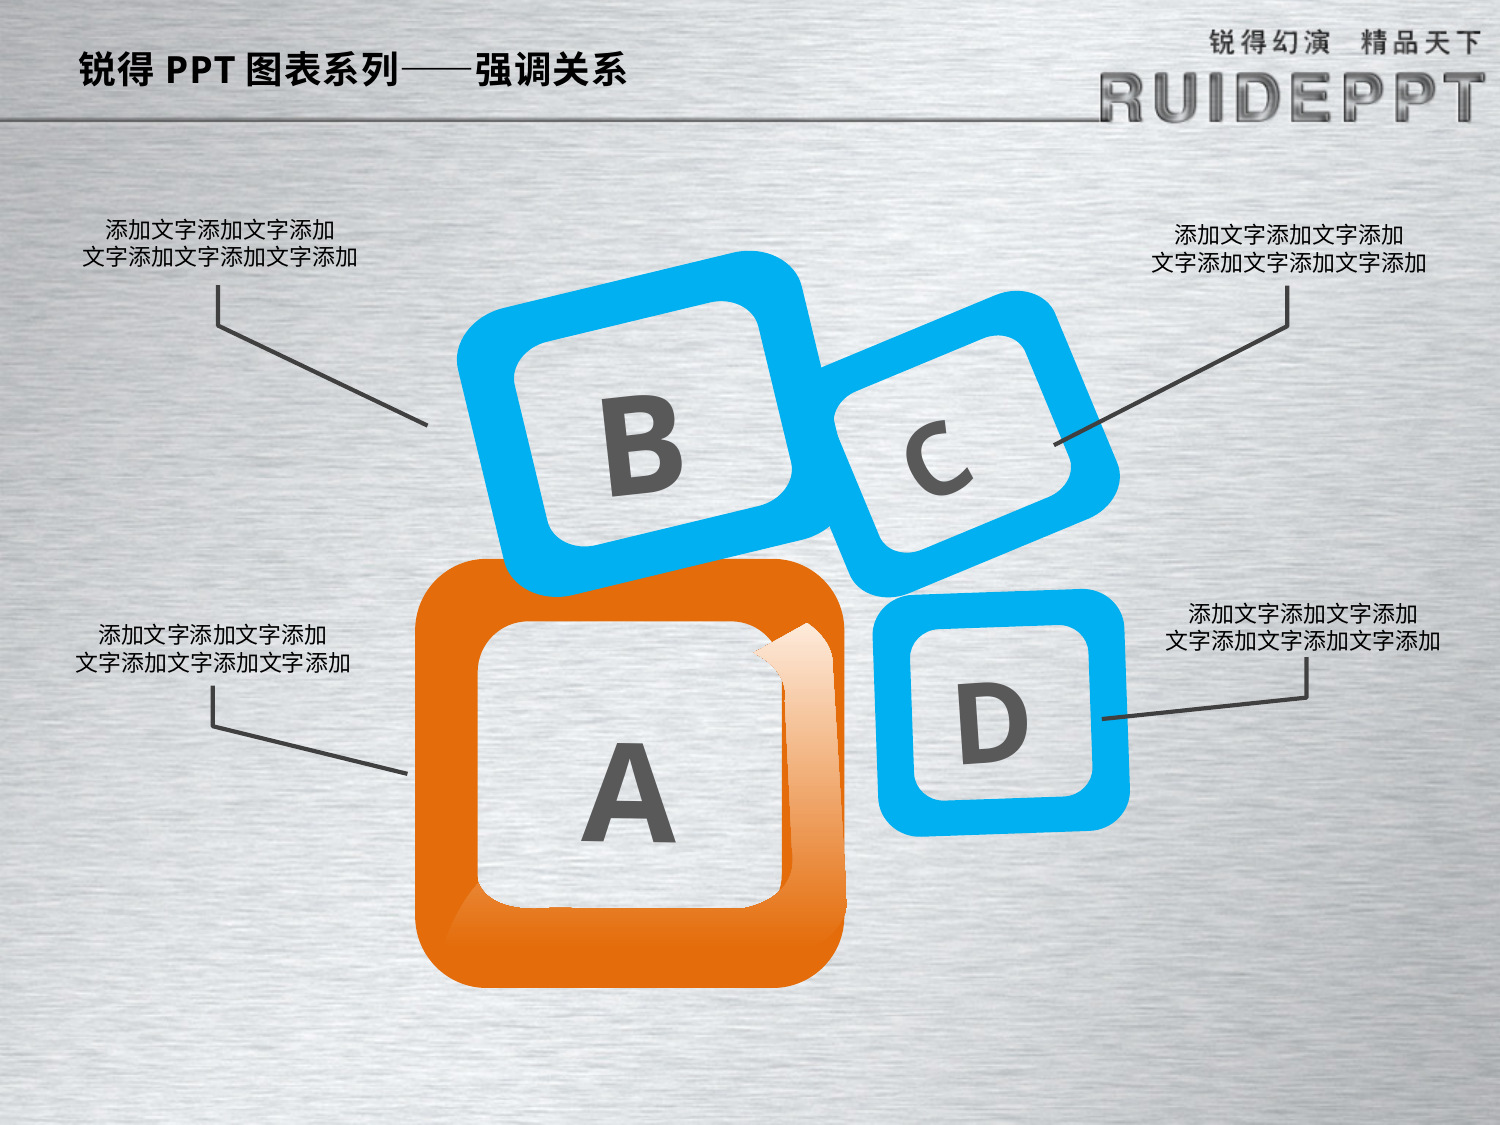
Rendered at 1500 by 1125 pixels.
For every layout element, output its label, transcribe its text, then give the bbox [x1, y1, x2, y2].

text_box 添加文字添加文字添加 文字添加文字添加文字添加 [63, 208, 378, 278]
text_box [1053, 285, 1288, 446]
text_box B [570, 342, 712, 535]
text_box 添加文字添加文字添加 文字添加文字添加文字添加 [1132, 213, 1447, 283]
text_box [782, 288, 1122, 600]
text_box D [930, 641, 1018, 797]
text_box 锐得PPT图表系列——强调关系 [63, 38, 680, 99]
text_box [211, 685, 408, 775]
text_box [454, 248, 828, 557]
text_box [217, 285, 428, 427]
text_box [1101, 662, 1308, 720]
picture [0, 0, 1500, 1125]
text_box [414, 558, 848, 989]
text_box C [860, 377, 1008, 541]
text_box [870, 586, 1133, 839]
text_box 添加文字添加文字添加 文字添加文字添加文字添加 [55, 613, 371, 683]
text_box 添加文字添加文字添加 文字添加文字添加文字添加 [1146, 591, 1461, 662]
